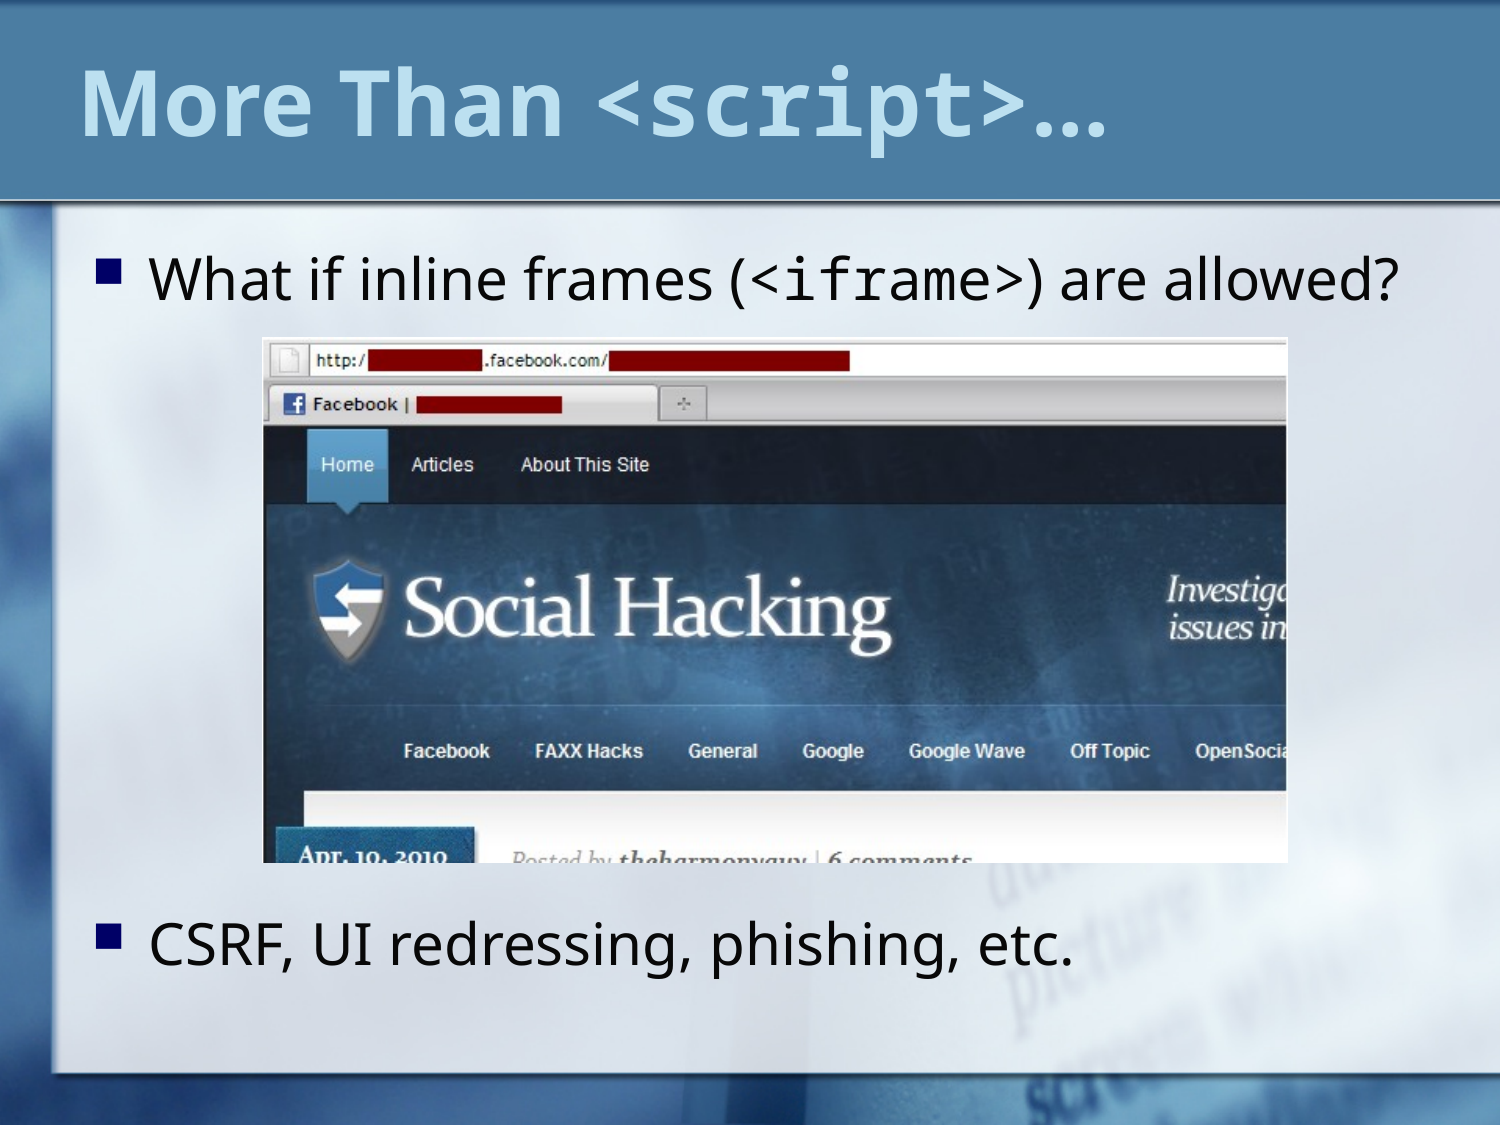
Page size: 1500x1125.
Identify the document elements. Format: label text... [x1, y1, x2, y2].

list What if inline frames (<iframe>) are allowed? CSRF, UI redressing, phishing, etc. [62, 212, 1463, 1076]
picture [0, 0, 1500, 1125]
title More Than <script>… [62, 12, 1462, 188]
